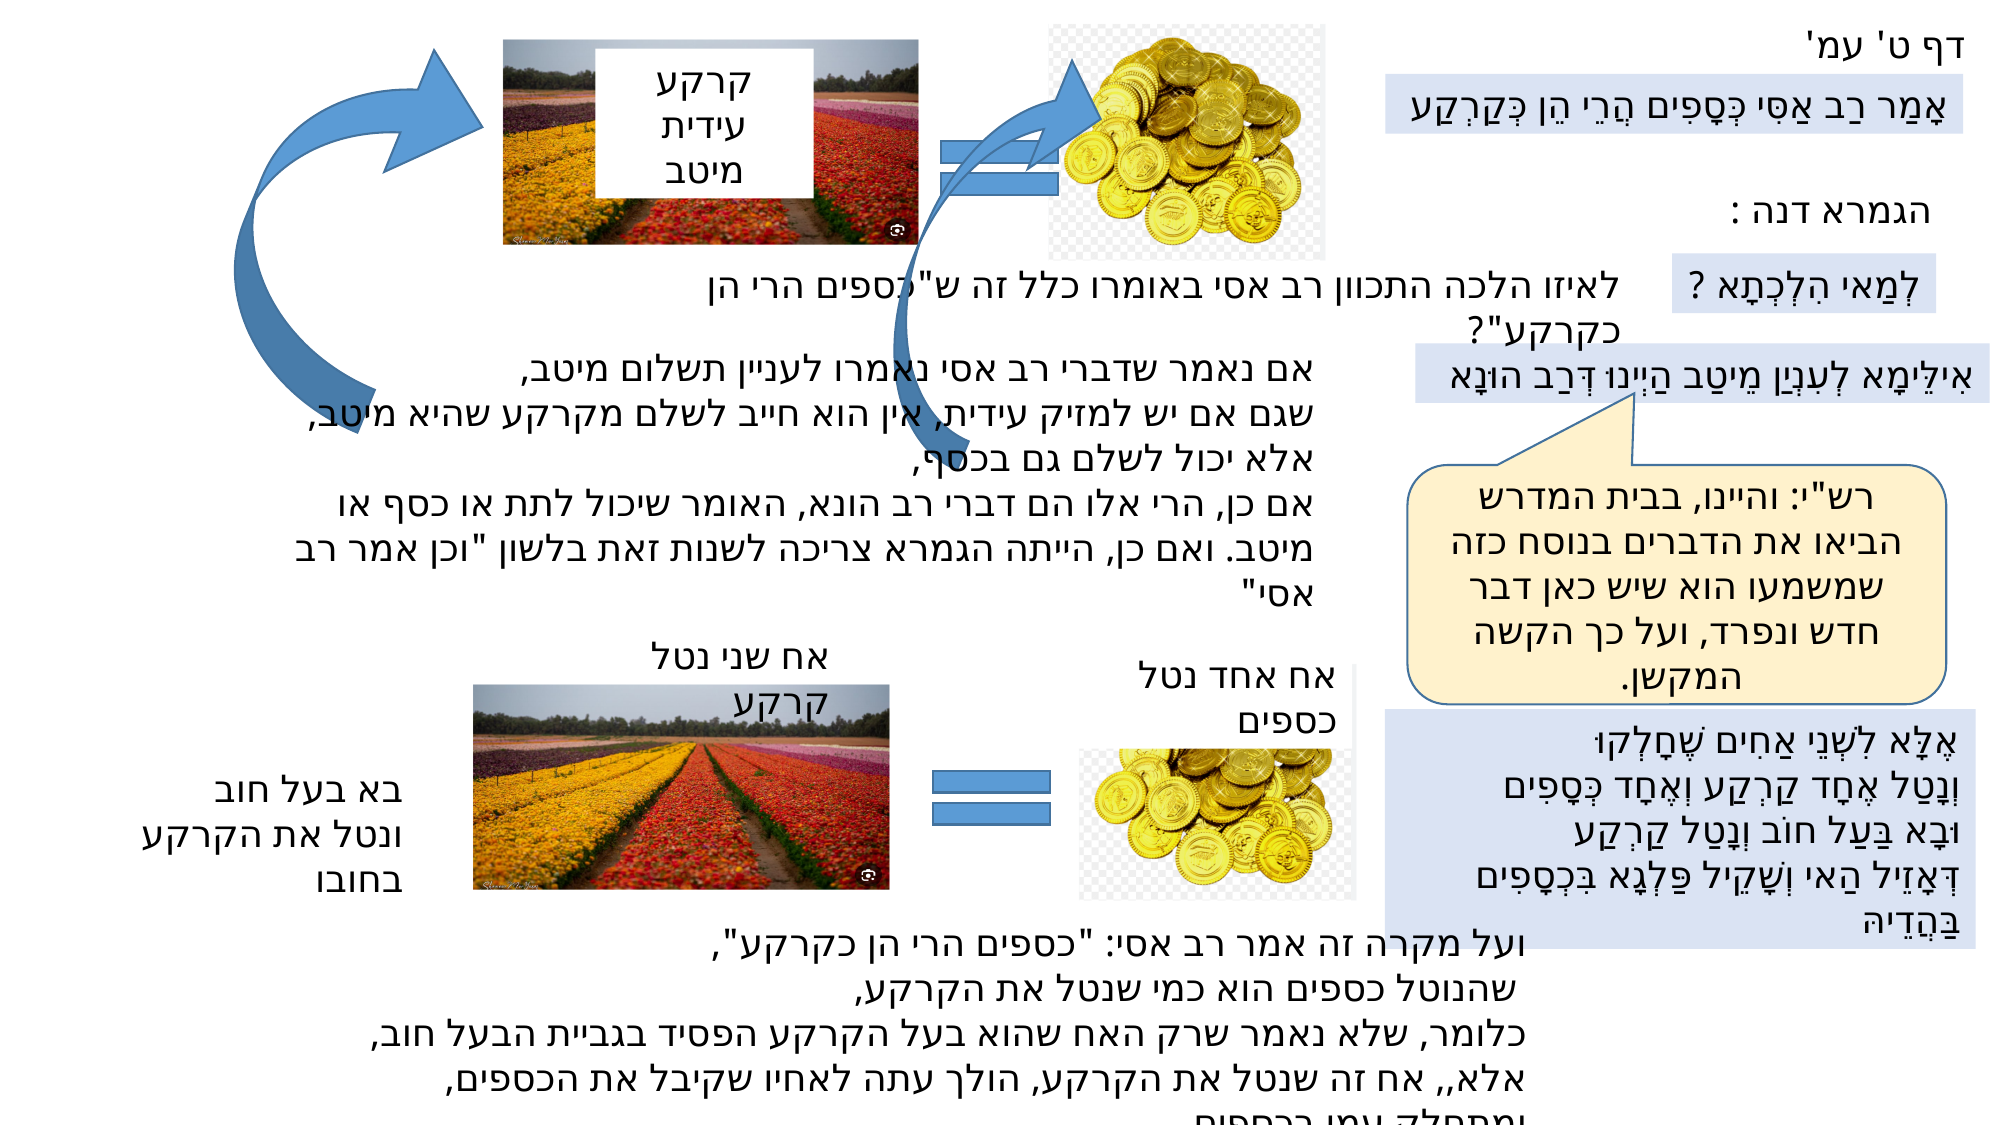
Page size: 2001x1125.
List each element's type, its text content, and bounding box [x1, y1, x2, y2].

picture [472, 684, 891, 890]
text_box ועל מקרה זה אמר רב אסי: "כספים הרי הן כקרקע", שהנוטל כספים הוא כמי שנטל את הקרקע, כלומר, שלא נאמר שרק האח שהוא בעל הקרקע הפסיד בגביית הבעל חוב, אלא,, אח זה שנטל את הקרקע, הולך עתה לאחיו שקיבל את הכספים, ומתחלק עמו בכספים. [297, 911, 1543, 1125]
picture [1078, 663, 1357, 901]
text_box [932, 770, 1051, 794]
text_box אָמַר רַב אַסִּי כְּסָפִים הֲרֵי הֵן כְּקַרְקַע [1385, 73, 1964, 134]
text_box [940, 172, 954, 193]
picture [502, 39, 920, 245]
text_box דף ט' עמ' א' [1760, 13, 1981, 119]
text_box הגמרא דנה : [1705, 178, 1948, 238]
text_box אִילֵּימָא לְעִנְיַן מֵיטַב הַיְינוּ דְּרַב הוּנָא [1415, 343, 1990, 403]
text_box [940, 140, 981, 164]
text_box [981, 140, 1037, 164]
picture [1048, 23, 1326, 261]
text_box בא בעל חוב ונטל את הקרקע בחובו [122, 757, 419, 908]
text_box [932, 802, 1051, 826]
text_box רש"י: והיינו, בבית המדרש הביאו את הדברים בנוסח כזה שמשמעו הוא שיש כאן דבר חדש ונפרד, ועל כך הקשה המקשן. [1406, 391, 1948, 706]
text_box [893, 101, 1048, 336]
text_box לאיזו הלכה התכוון רב אסי באומרו כלל זה ש"כספים הרי הן כקרקע"? [595, 253, 913, 336]
text_box אח שני נטל קרקע [537, 624, 845, 684]
text_box אֶלָּא לִשְׁנֵי אַחִים שֶׁחָלְקוּ וְנָטַל אֶחָד קַרְקַע וְאֶחָד כְּסָפִים וּבָא בַּעַל חוֹב וְנָטַל קַרְקַע דְּאָזֵיל הַאי וְשָׁקֵיל פַּלְגָא בִּכְסָפִים בַּהֲדֵיהּ [1384, 709, 1976, 949]
text_box אח אחד נטל כספים [1033, 643, 1353, 749]
text_box אם נאמר שדברי רב אסי נאמרו לעניין תשלום מיטב, שגם אם יש למזיק עידית, אין הוא חייב לשלם מקרקע שהיא מיטב, אלא יכול לשלם גם בכסף, אם כן, הרי אלו הם דברי רב הונא, האומר שיכול לתת או כסף או מיטב. ואם כן, הייתה הגמרא צריכה לשנות זאת בלשון "וכן אמר רב אסי" [271, 336, 1331, 622]
text_box לְמַאי הִלְכְתָא ? [1672, 253, 1937, 314]
text_box [233, 47, 484, 371]
text_box [1039, 158, 1048, 164]
text_box [951, 172, 1048, 196]
text_box לאיזו הלכה התכוון רב אסי באומרו כלל זה ש"כספים הרי הן כקרקע"? [908, 253, 1637, 359]
